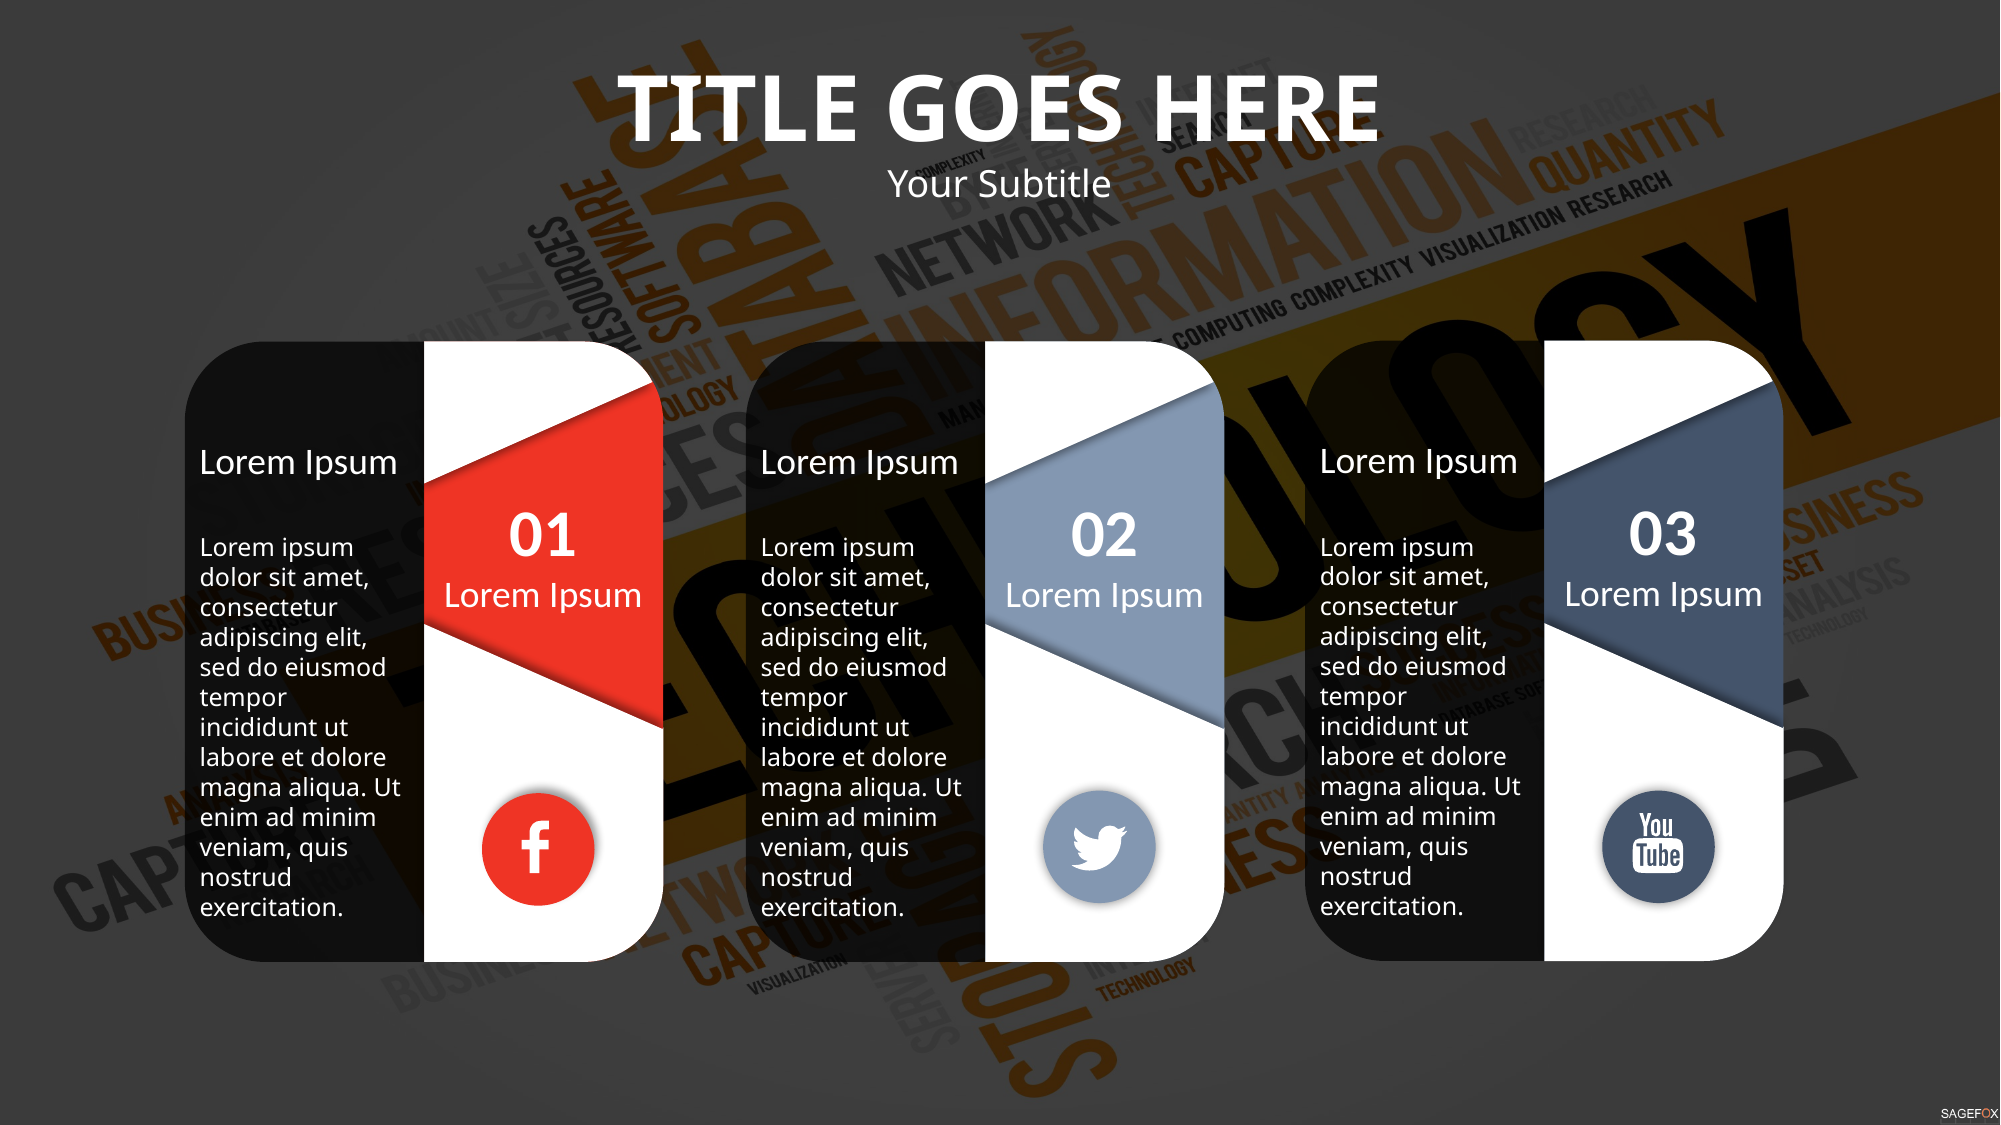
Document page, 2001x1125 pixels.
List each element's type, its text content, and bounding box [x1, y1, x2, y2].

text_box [1043, 790, 1156, 904]
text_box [745, 341, 986, 962]
text_box TITLE GOES HERE Your Subtitle [548, 42, 1452, 212]
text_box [481, 793, 595, 906]
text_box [424, 341, 664, 962]
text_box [986, 341, 1225, 962]
picture [0, 0, 2001, 1125]
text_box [1305, 340, 1545, 961]
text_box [1602, 790, 1715, 904]
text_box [184, 341, 424, 962]
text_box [1545, 340, 1784, 961]
